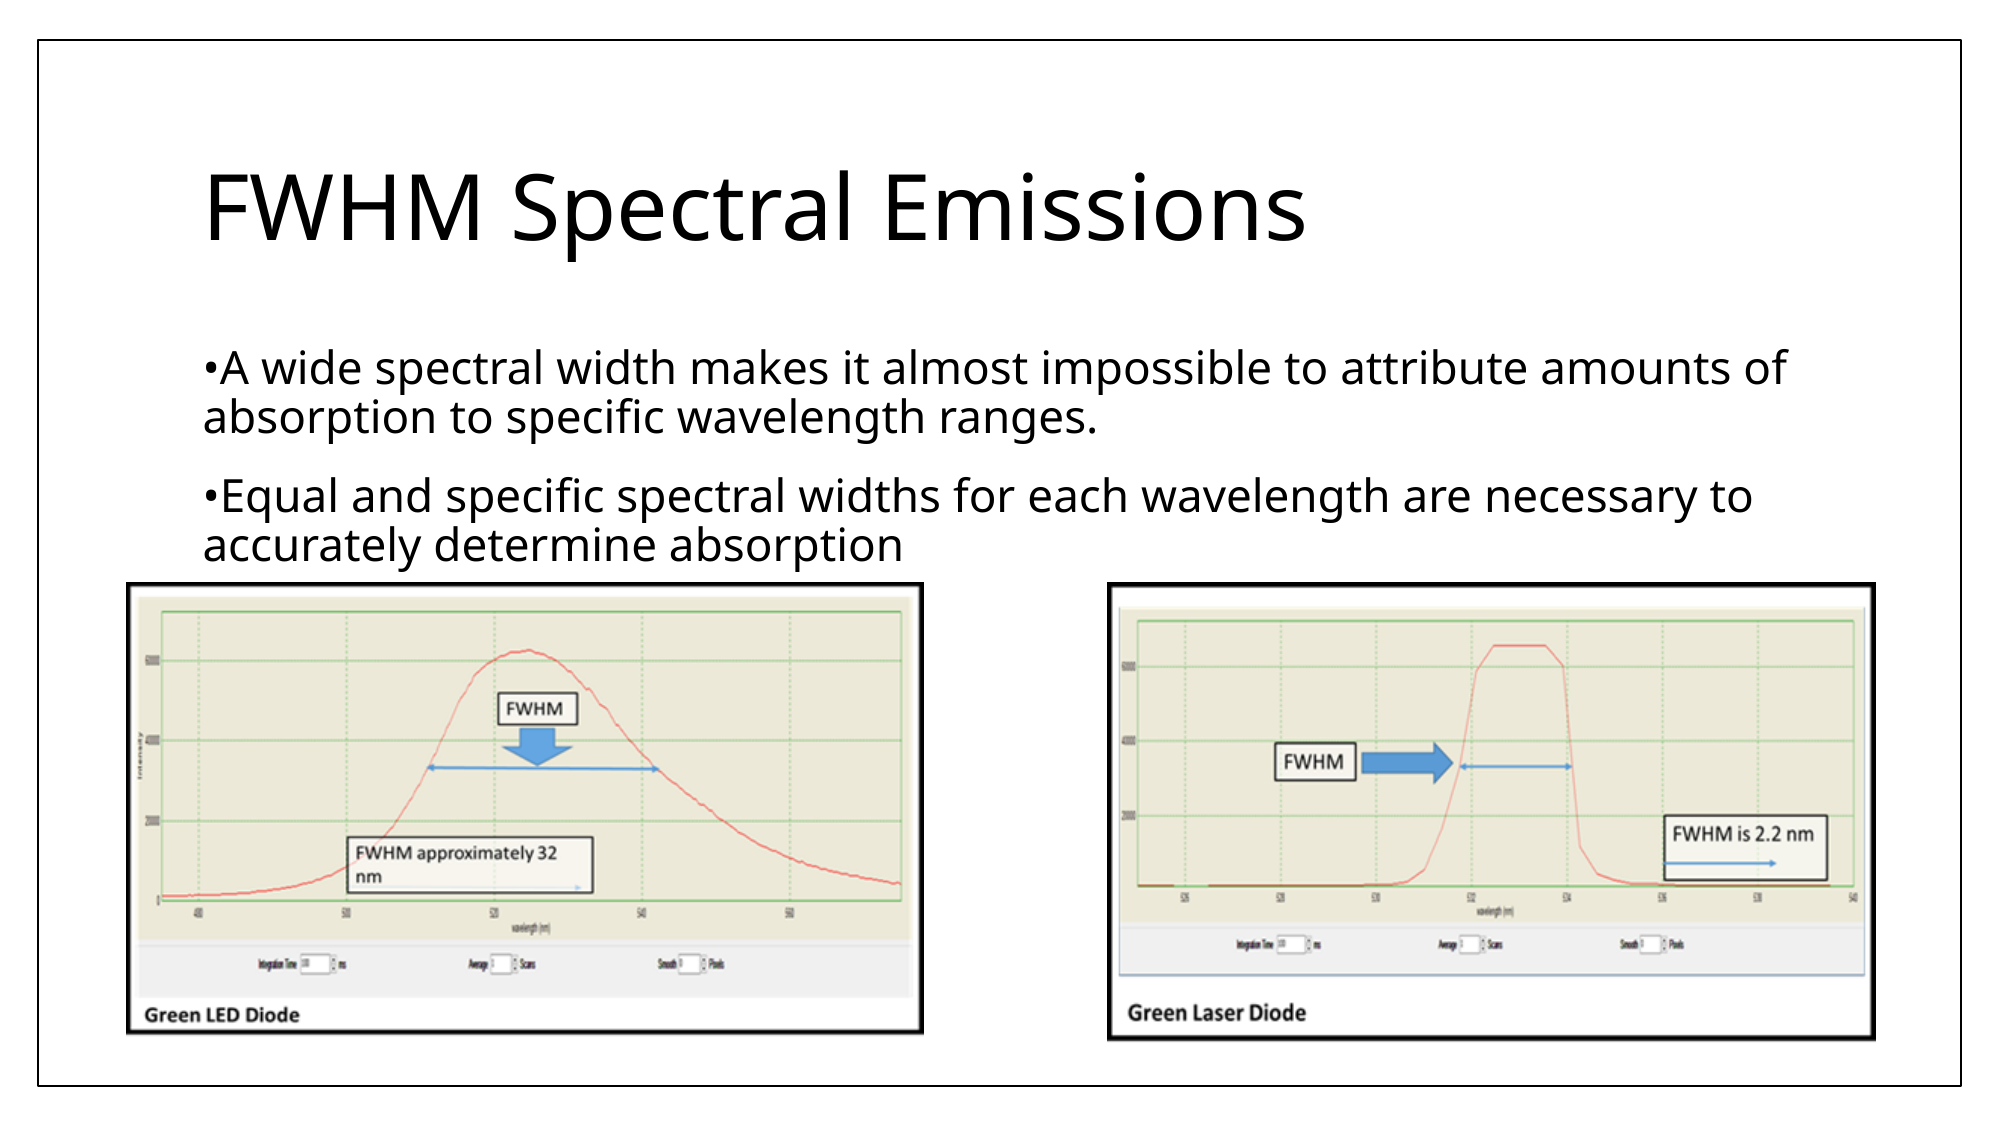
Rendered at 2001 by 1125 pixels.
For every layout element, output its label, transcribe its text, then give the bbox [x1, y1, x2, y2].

picture [1107, 581, 1877, 1044]
title FWHM Spectral Emissions [187, 99, 1808, 323]
list •A wide spectral width makes it almost impossible to attribute amounts of absorption to specific wavelength ranges. •Equal and specific spectral widths for each wavelength are necessary to accurately determine absorption [187, 337, 1808, 1000]
picture [126, 582, 924, 1041]
